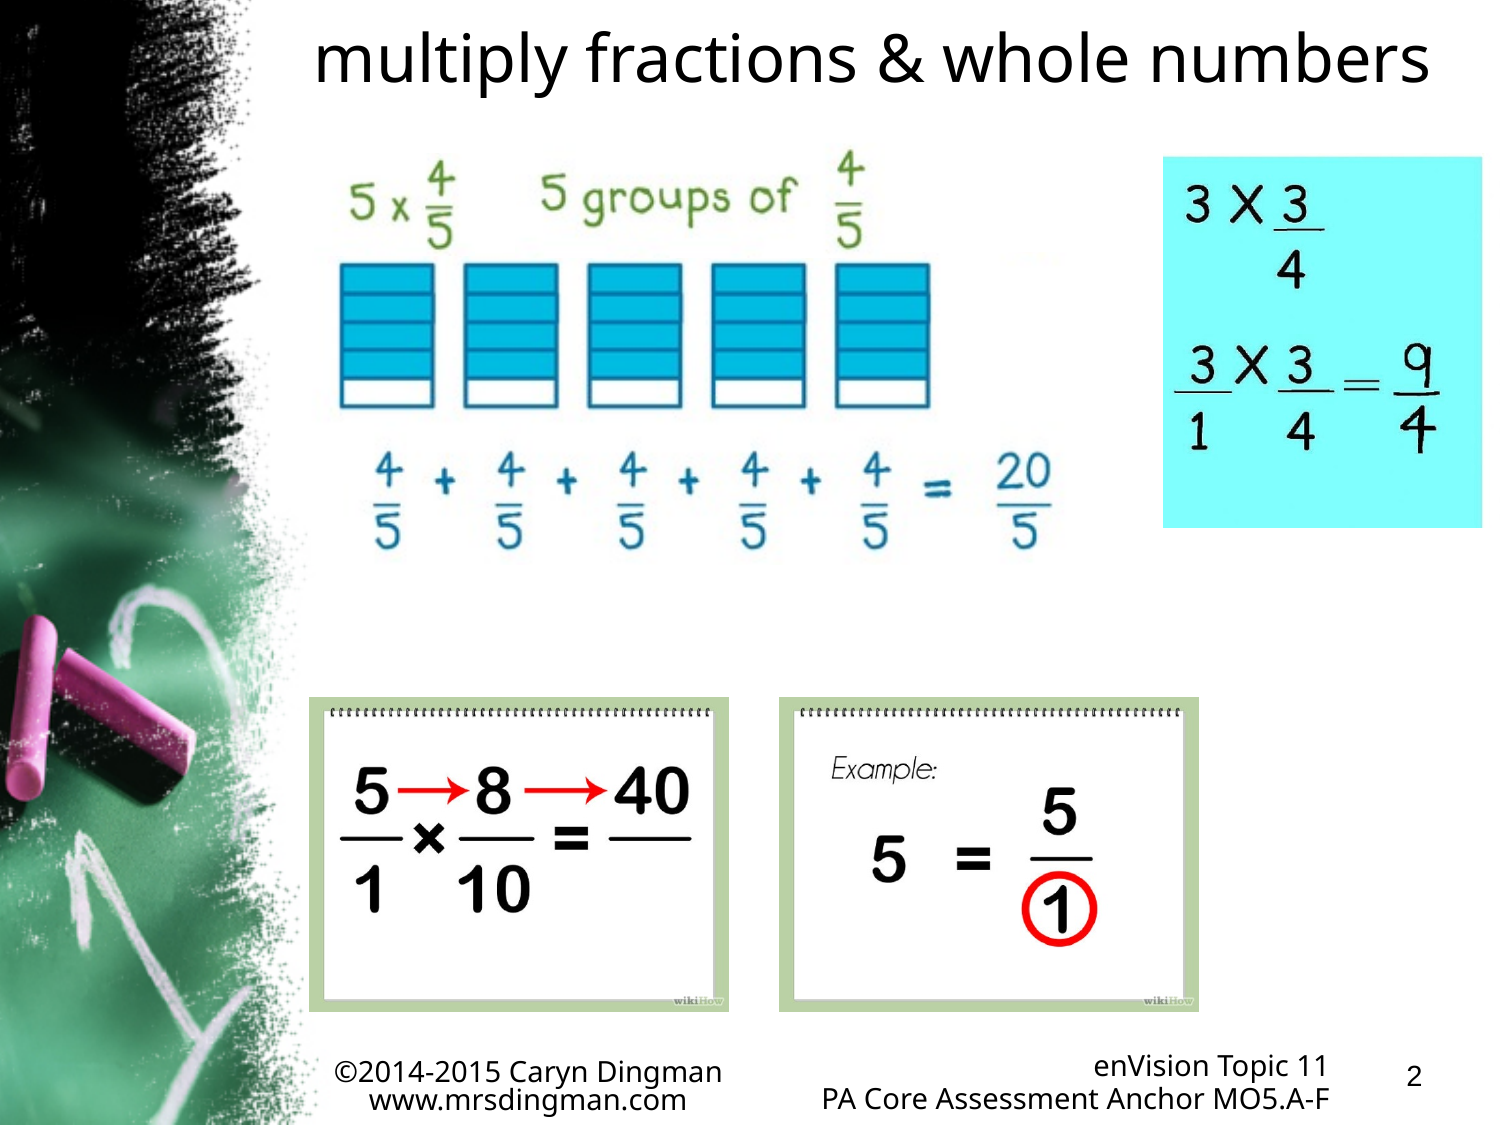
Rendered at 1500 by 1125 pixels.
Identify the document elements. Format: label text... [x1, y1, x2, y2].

text_box multiply fractions & whole numbers [246, 23, 1500, 103]
slide_number 2 [1212, 1050, 1438, 1125]
text_box enVision Topic 11 PA Core Assessment Anchor MO5.A-F [762, 1046, 1345, 1123]
text_box ©2014-2015 Caryn Dingman www.mrsdingman.com [246, 1052, 811, 1124]
picture [0, 0, 1500, 1125]
